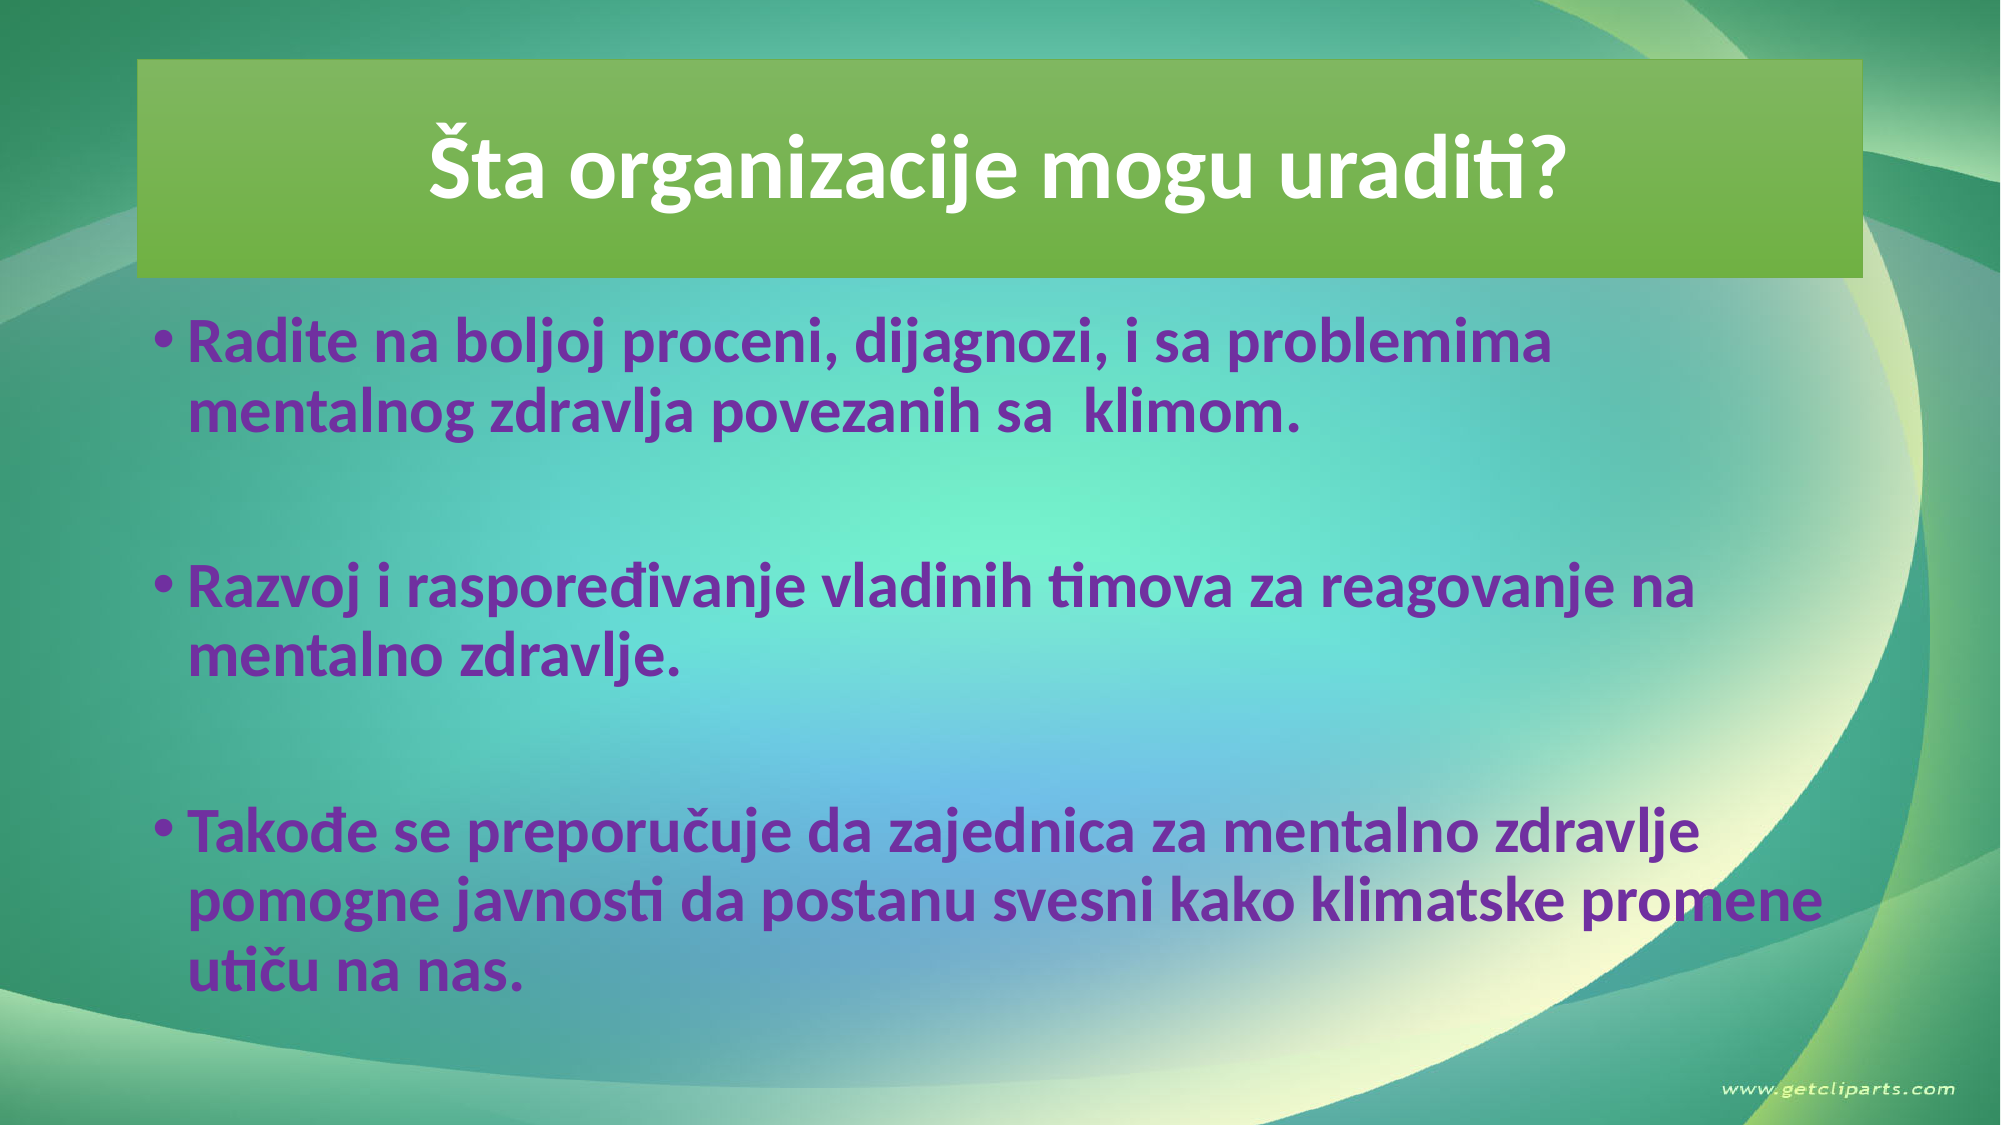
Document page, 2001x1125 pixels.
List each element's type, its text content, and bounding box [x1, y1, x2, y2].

picture [0, 0, 2001, 1125]
list Radite na boljoj proceni, dijagnozi, i sa problemima mentalnog zdravlja povezanih sa klimom. Razvoj i raspoređivanje vladinih timova za reagovanje na mentalno zdravlje. Takođe se preporučuje da zajednica za mentalno zdravlje pomogne javnosti da postanu svesni kako klimatske promene utiču na nas. [137, 299, 1863, 1014]
title Šta organizacije mogu uraditi? [137, 59, 1863, 278]
